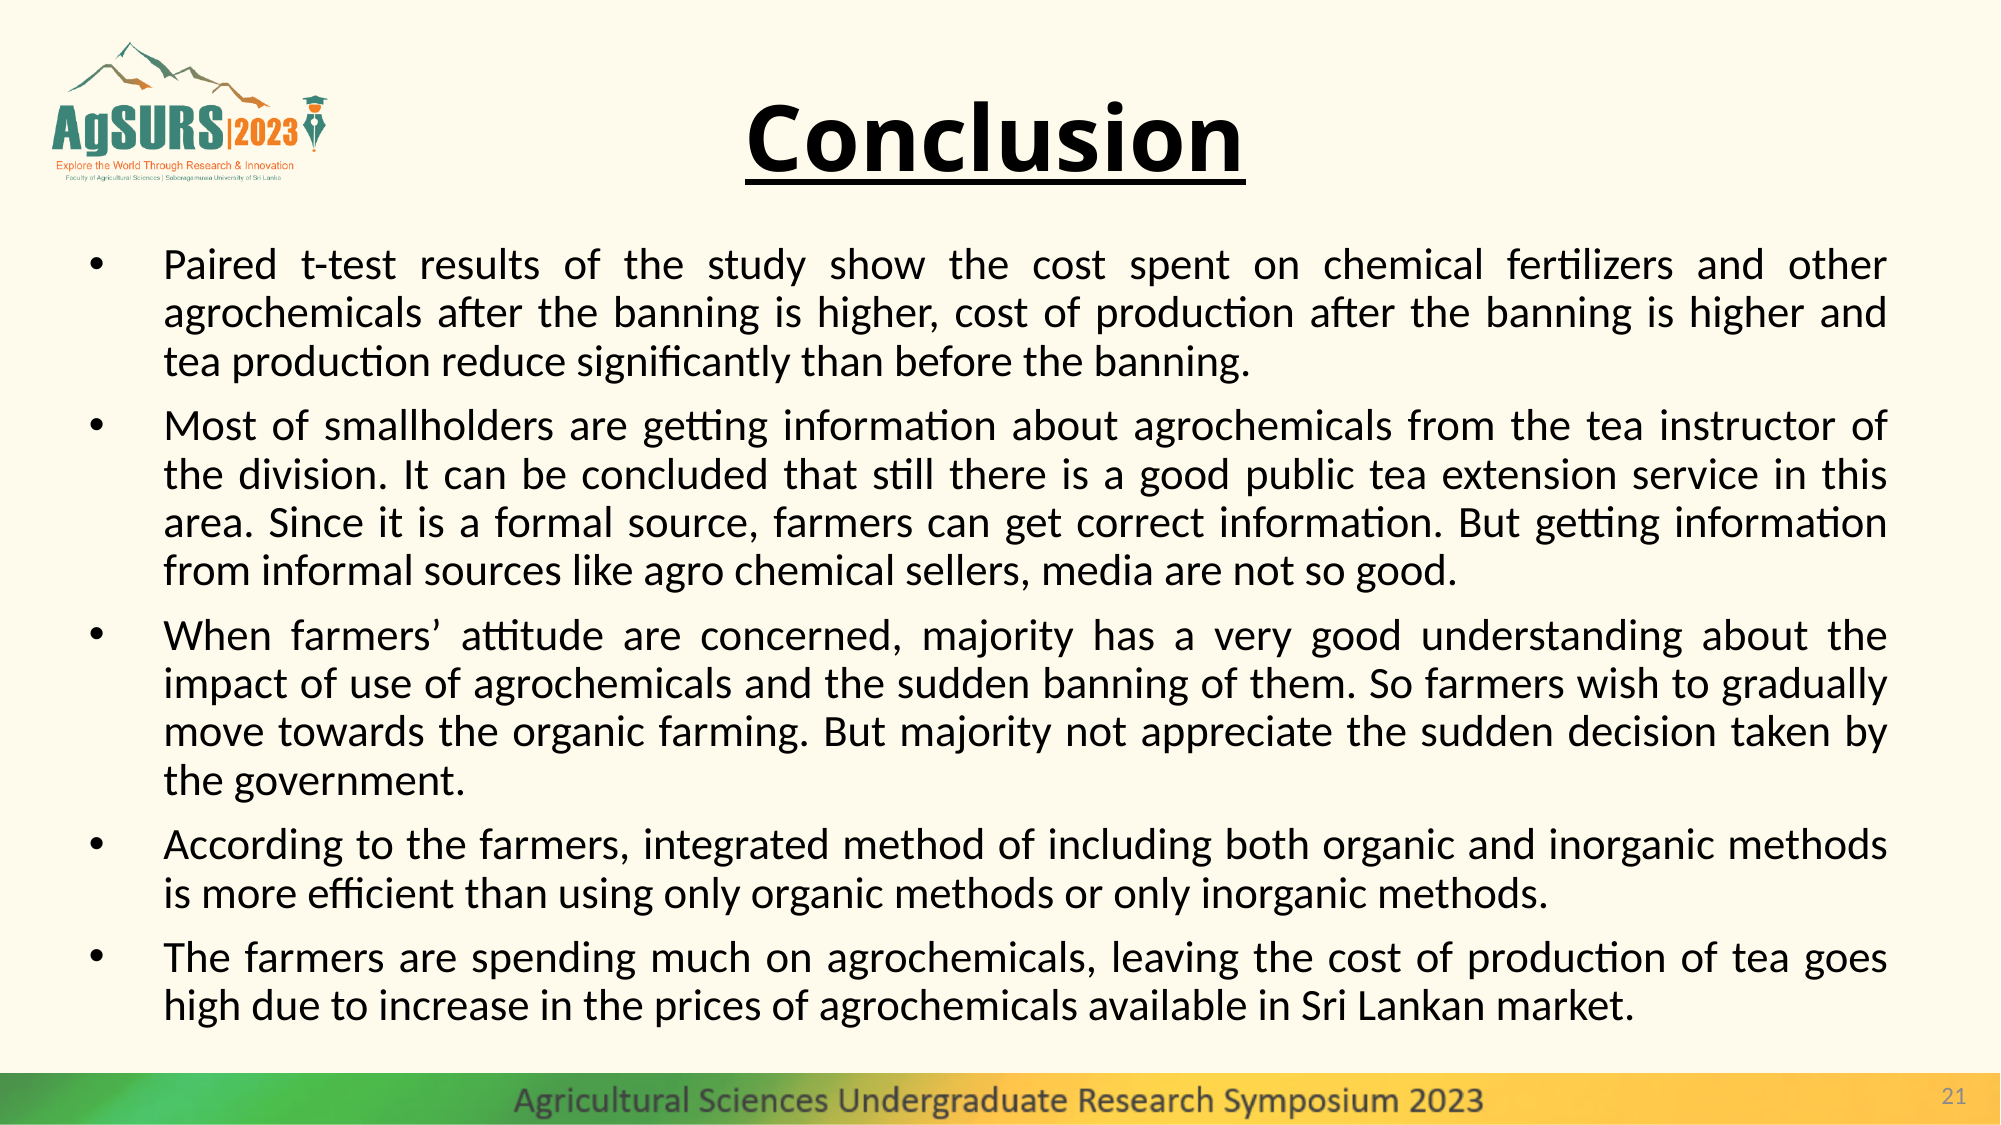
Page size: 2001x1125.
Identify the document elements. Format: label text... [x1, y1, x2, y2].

list Paired t-test results of the study show the cost spent on chemical fertilizers and other agrochemicals after the banning is higher, cost of production after the banning is higher and tea production reduce significantly than before the banning. Most of smallholders are getting information about agrochemicals from the tea instructor of the division. It can be concluded that still there is a good public tea extension service in this area. Since it is a formal source, farmers can get correct information. But getting information from informal sources like agro chemical sellers, media are not so good. When farmers’ attitude are concerned, majority has a very good understanding about the impact of use of agrochemicals and the sudden banning of them. So farmers wish to gradually move towards the organic farming. But majority not appreciate the sudden decision taken by the government. According to the farmers, integrated method of including both organic and inorganic methods is more efficient than using only organic methods or only inorganic methods. The farmers are spending much on agrochemicals, leaving the cost of production of tea goes high due to increase in the prices of agrochemicals available in Sri Lankan market. [73, 233, 1906, 1048]
picture [0, 0, 2000, 1125]
slide_number 21 [1531, 1065, 1982, 1125]
title Conclusion [133, 33, 1859, 233]
